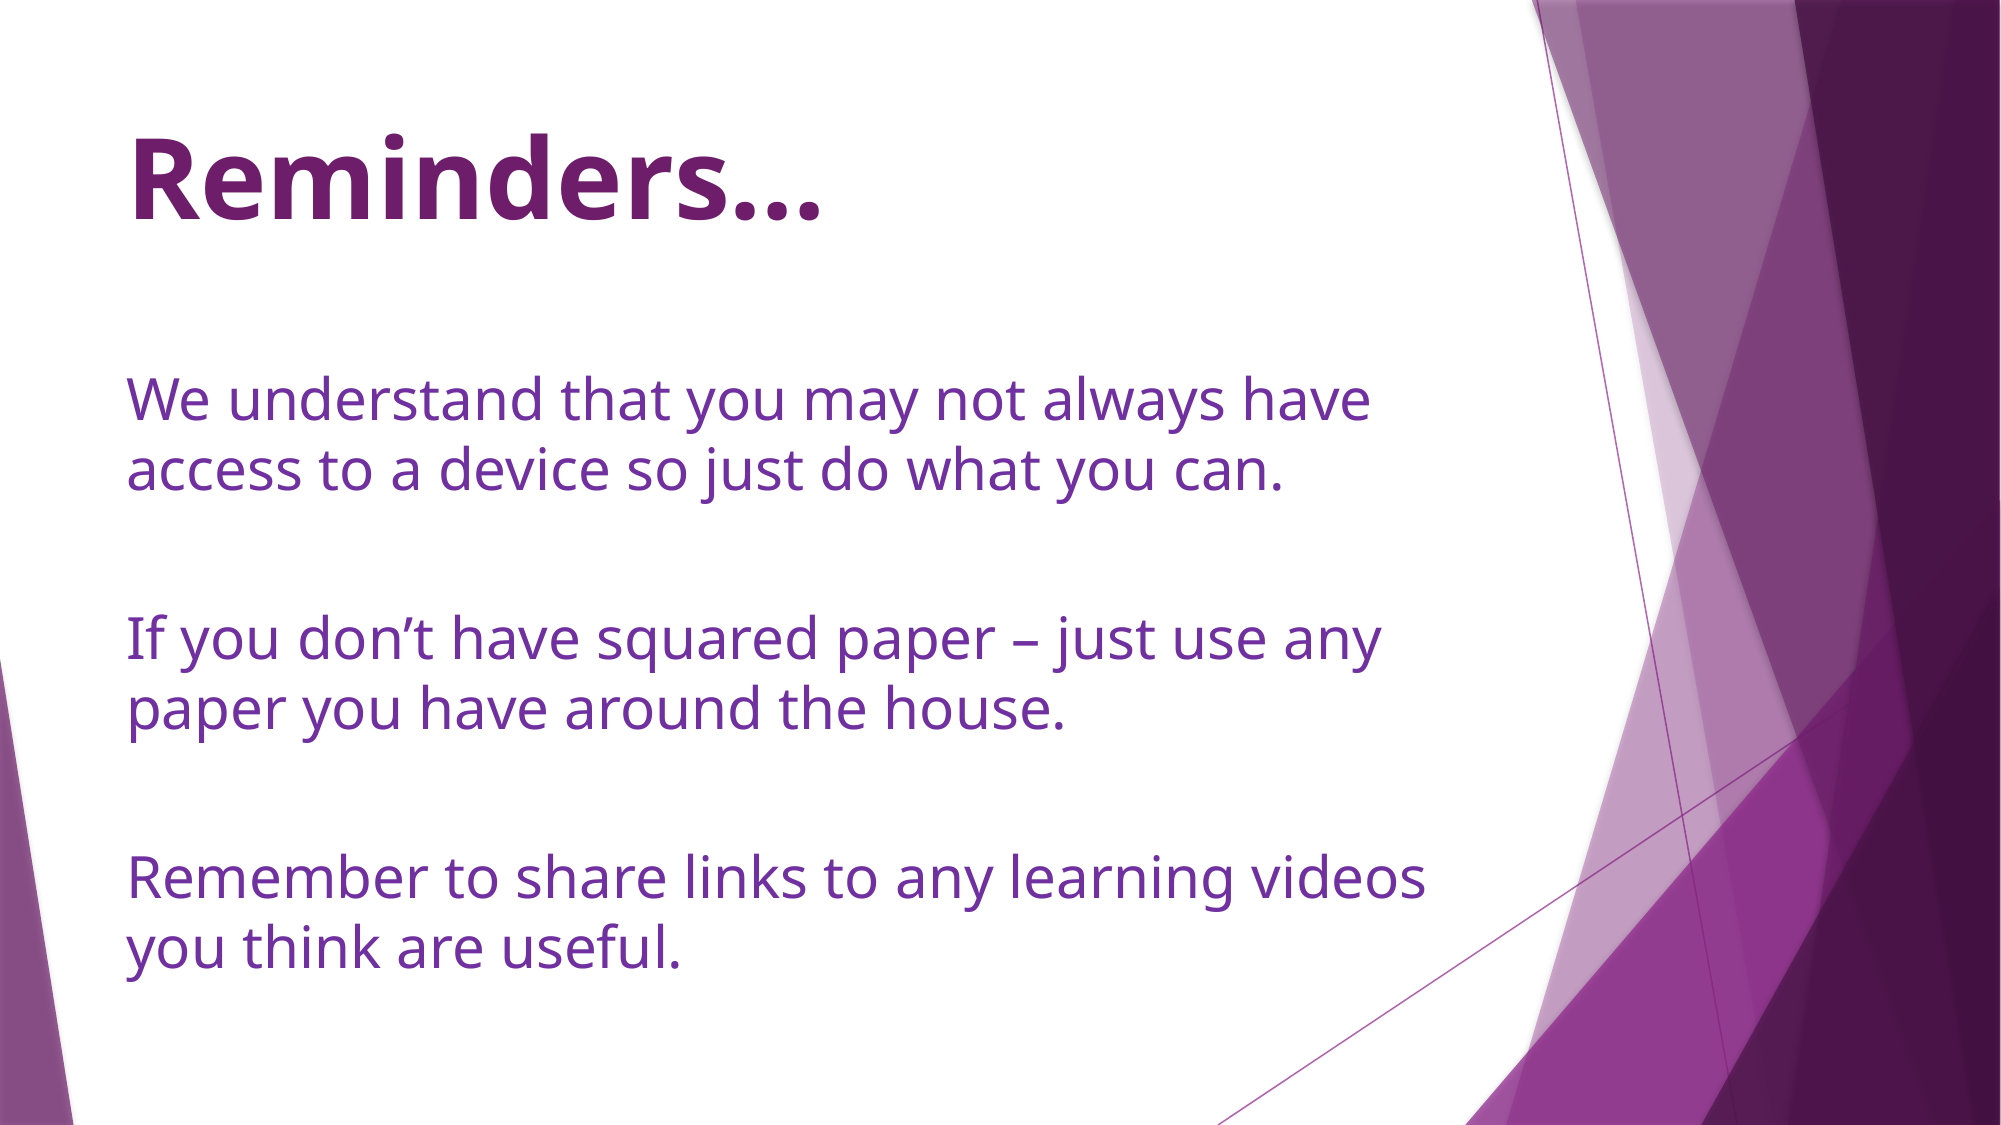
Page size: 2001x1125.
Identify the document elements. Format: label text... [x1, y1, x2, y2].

list We understand that you may not always have access to a device so just do what you can. If you don’t have squared paper – just use any paper you have around the house. Remember to share links to any learning videos you think are useful. [111, 354, 1522, 992]
title Reminders… [111, 99, 1522, 317]
